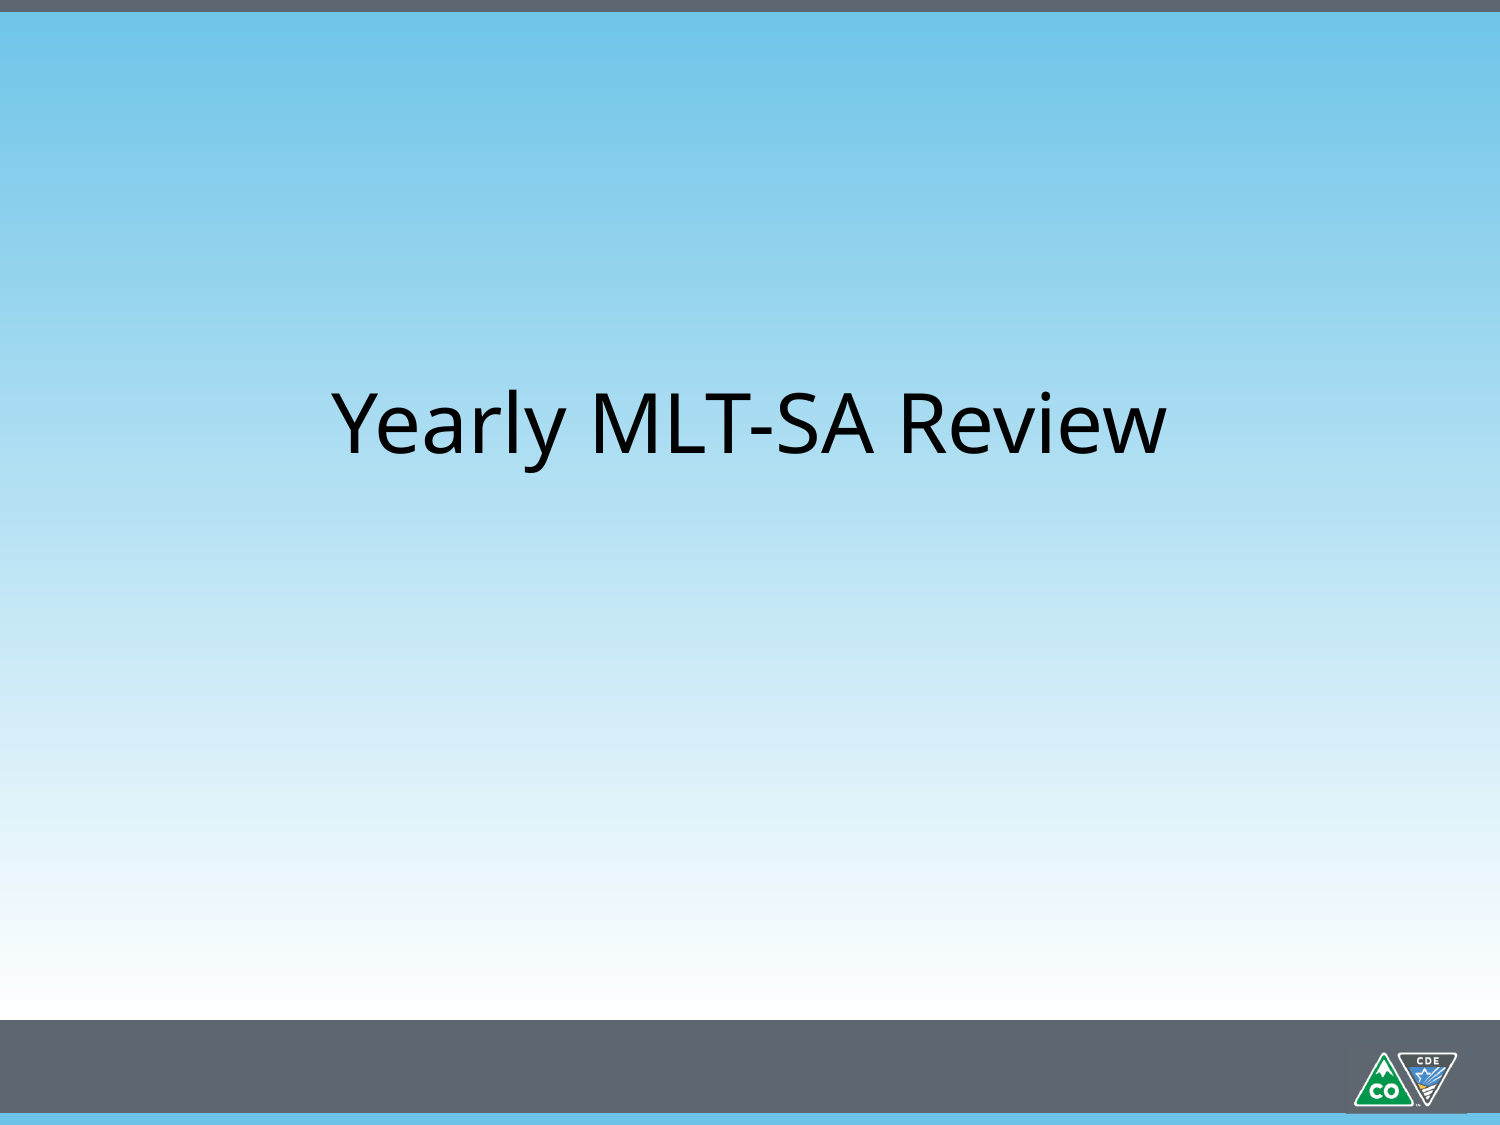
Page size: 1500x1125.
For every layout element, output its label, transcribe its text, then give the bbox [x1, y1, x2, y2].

picture [1345, 1044, 1467, 1114]
list Yearly MLT-SA Review [103, 374, 1397, 716]
